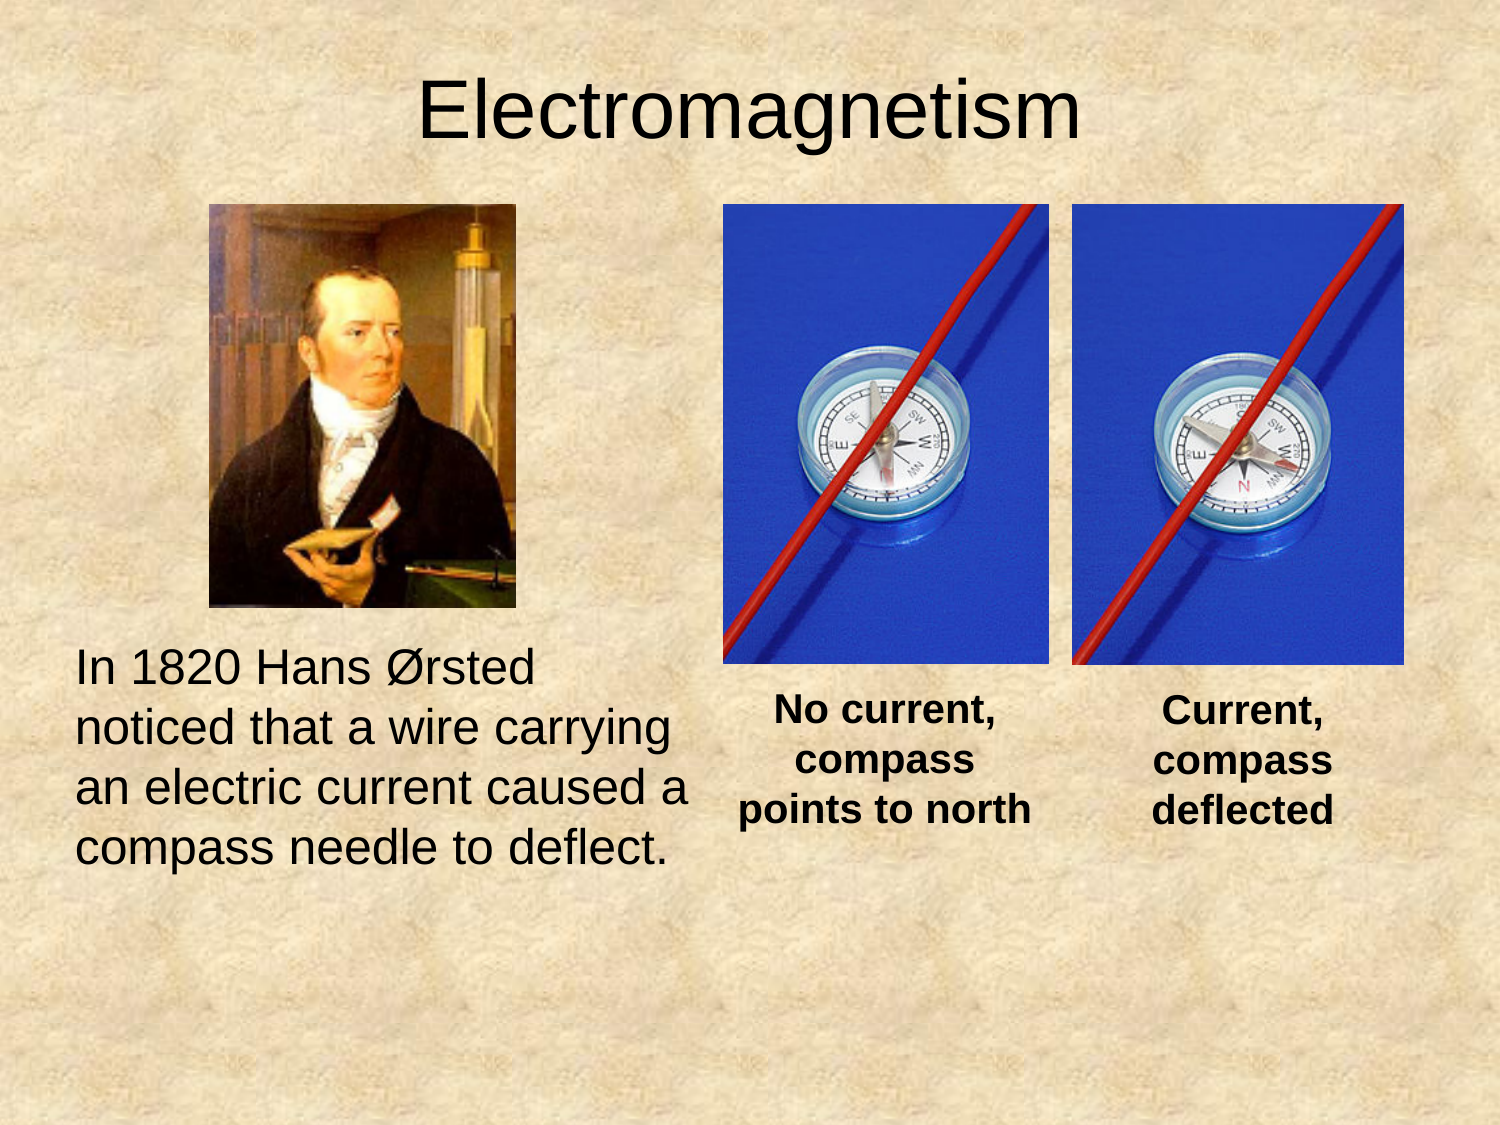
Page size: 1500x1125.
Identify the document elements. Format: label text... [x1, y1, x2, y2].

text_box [717, 204, 1053, 840]
title Electromagnetism [75, 45, 1425, 165]
picture [0, 0, 1500, 1125]
list In 1820 Hans Ørsted noticed that a wire carrying an electric current caused a compass needle to deflect. [59, 627, 710, 887]
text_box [1072, 204, 1411, 841]
